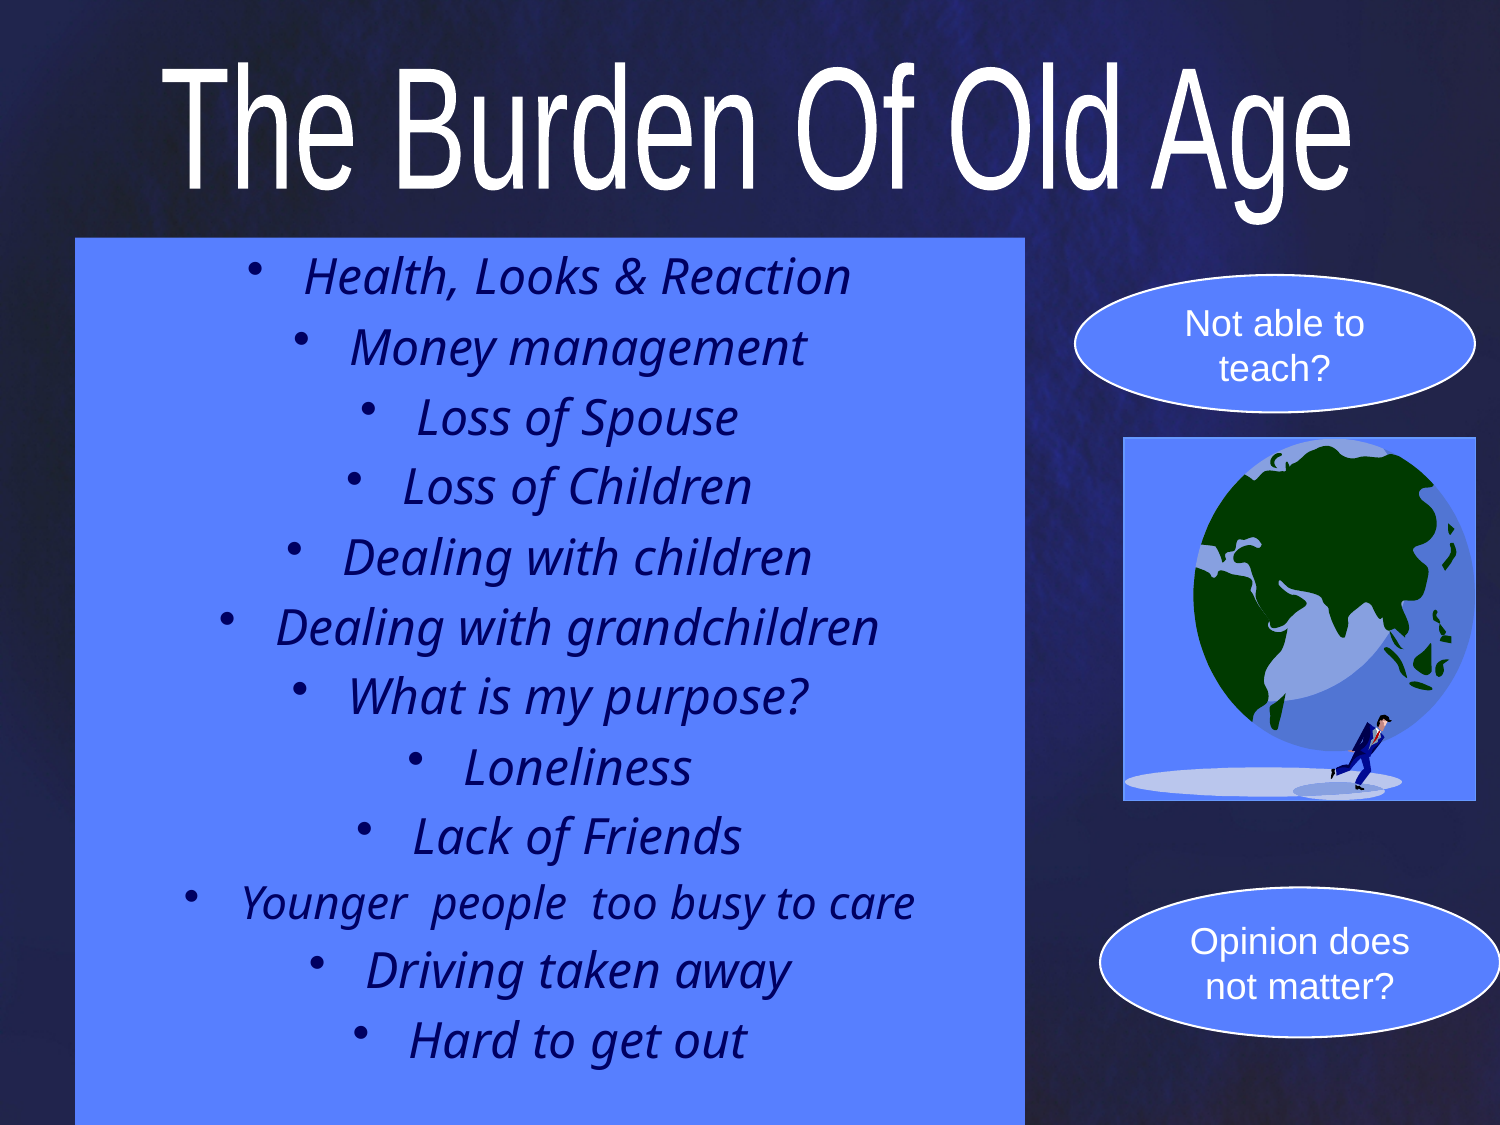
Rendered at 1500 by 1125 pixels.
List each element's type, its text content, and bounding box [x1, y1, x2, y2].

picture [0, 0, 1500, 1125]
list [1124, 438, 1475, 800]
text_box Opinion does not matter? [1098, 886, 1500, 1039]
list Health, Looks & Reaction Money management Loss of Spouse Loss of Children Dealing with children Dealing with grandchildren What is my purpose? Loneliness Lack of Friends Younger people too busy to care Driving taken away Hard to get out [74, 237, 1026, 1125]
text_box Not able to teach? [1073, 273, 1476, 414]
